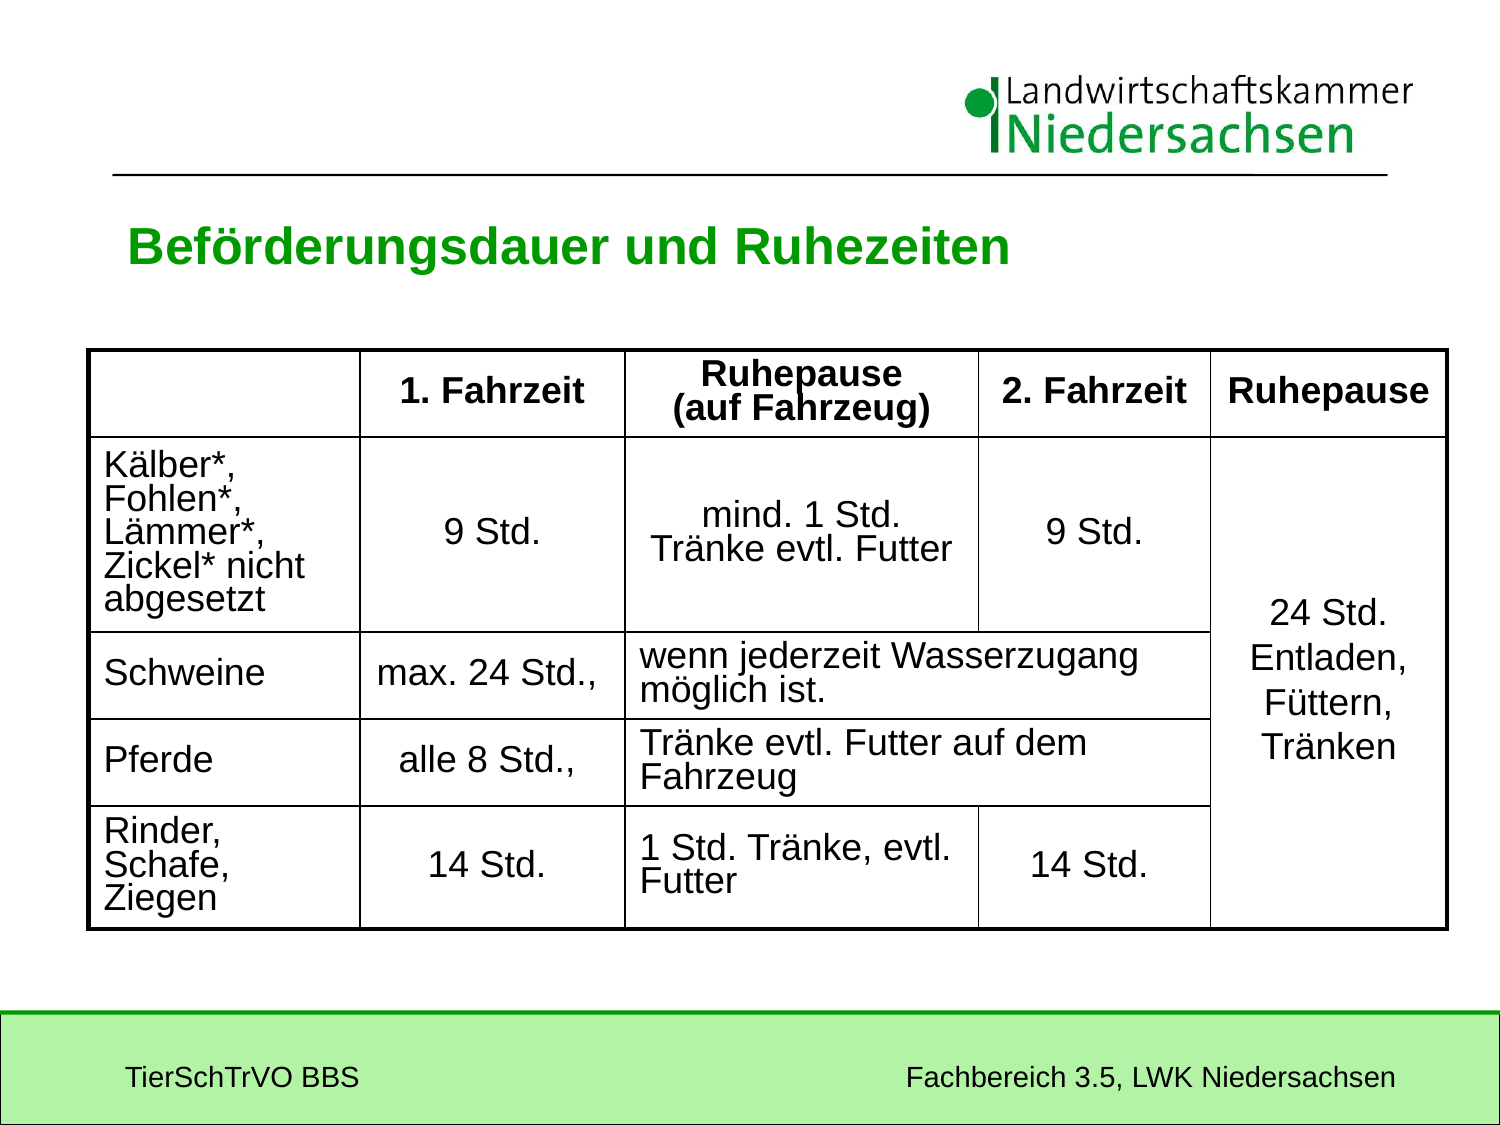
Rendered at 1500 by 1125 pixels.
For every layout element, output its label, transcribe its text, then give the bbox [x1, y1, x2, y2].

table_header 1. Fahrzeit [361, 352, 624, 436]
table_cell 1 Std. Tränke, evtl. Futter [626, 807, 978, 927]
table_cell max. 24 Std., [361, 633, 624, 718]
table_cell 14 Std. [361, 807, 624, 927]
table_header Ruhepause [1211, 352, 1445, 436]
table_cell Rinder, Schafe, Ziegen [91, 807, 359, 927]
table_header Ruhepause (auf Fahrzeug) [626, 352, 978, 436]
table_cell wenn jederzeit Wasserzugang möglich ist. [626, 633, 1210, 718]
table_cell Tränke evtl. Futter auf dem Fahrzeug [626, 720, 1210, 805]
table_cell mind. 1 Std. Tränke evtl. Futter [626, 438, 978, 631]
picture [964, 75, 1413, 153]
table_header 2. Fahrzeit [979, 352, 1210, 436]
table_cell alle 8 Std., [361, 720, 624, 805]
table_header [91, 352, 359, 436]
table_cell Schweine [91, 633, 359, 718]
table_cell 9 Std. [979, 438, 1210, 631]
table_cell Pferde [91, 720, 359, 805]
title Beförderungsdauer und Ruhezeiten [112, 200, 1388, 288]
table_cell 24 Std. Entladen, Füttern, Tränken [1211, 438, 1445, 927]
table_cell 14 Std. [979, 807, 1210, 927]
table_cell Kälber*, Fohlen*, Lämmer*, Zickel* nicht abgesetzt [91, 438, 359, 631]
table_cell 9 Std. [361, 438, 624, 631]
